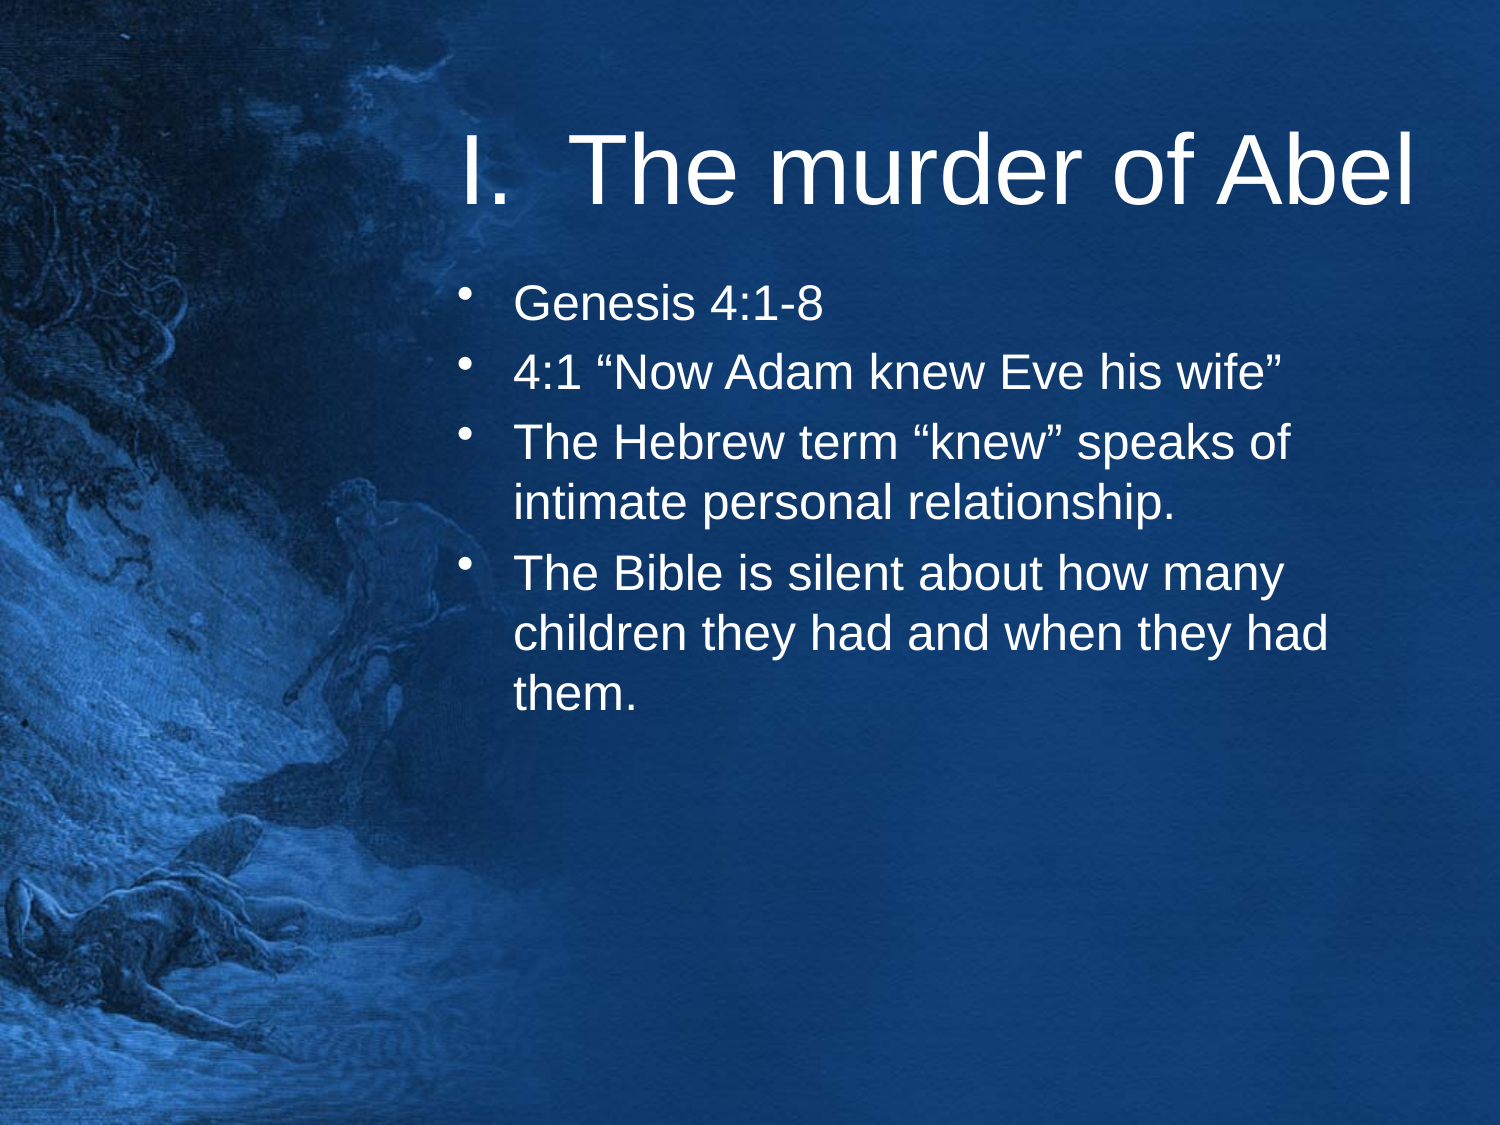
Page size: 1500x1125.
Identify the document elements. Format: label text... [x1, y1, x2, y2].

list Genesis 4:1-8 4:1 “Now Adam knew Eve his wife” The Hebrew term “knew” speaks of intimate personal relationship. The Bible is silent about how many children they had and when they had them. [441, 262, 1480, 1006]
picture [0, 0, 1500, 1125]
title I. The murder of Abel [443, 44, 1480, 233]
